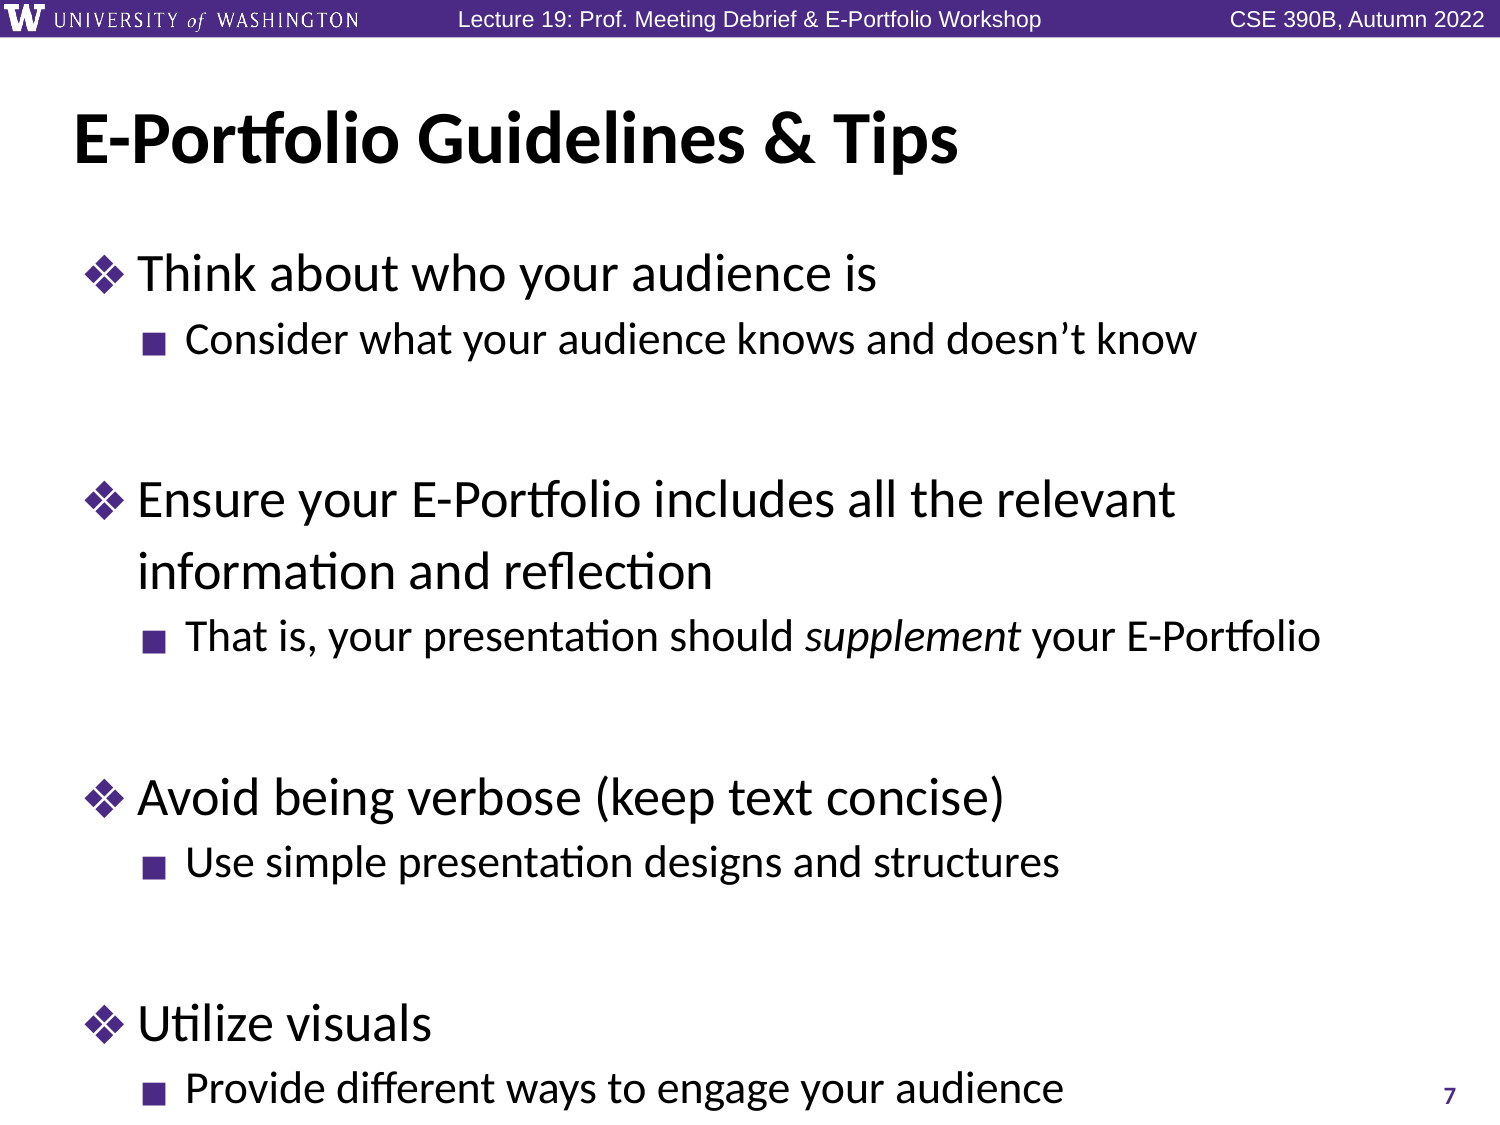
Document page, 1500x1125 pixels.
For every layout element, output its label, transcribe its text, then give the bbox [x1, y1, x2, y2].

list Think about who your audience is Consider what your audience knows and doesn’t know Ensure your E-Portfolio includes all the relevant information and reflection That is, your presentation should supplement your E-Portfolio Avoid being verbose (keep text concise) Use simple presentation designs and structures Utilize visuals Provide different ways to engage your audience [65, 223, 1400, 1040]
picture [4, 4, 358, 32]
slide_number 7 [1400, 1065, 1500, 1125]
title E-Portfolio Guidelines & Tips [58, 71, 1438, 197]
